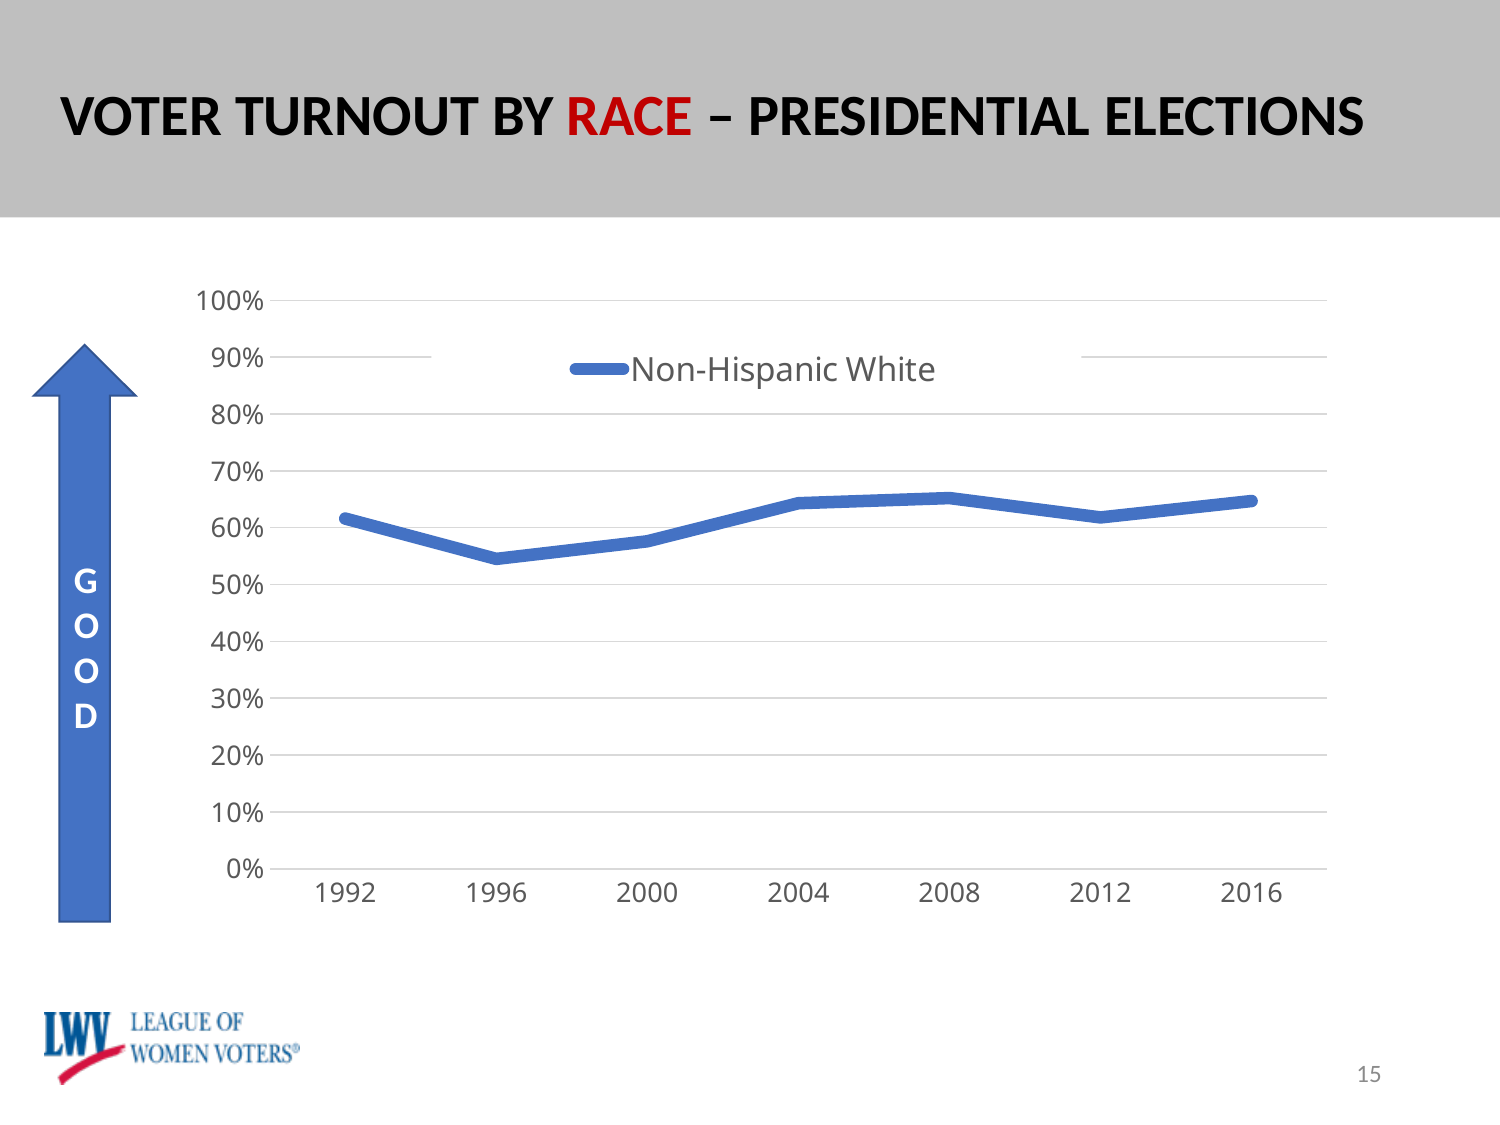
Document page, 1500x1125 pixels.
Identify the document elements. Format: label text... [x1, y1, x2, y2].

slide_number 15 [1059, 1042, 1397, 1103]
text_box GOOD [31, 343, 138, 923]
text_box VOTER TURNOUT BY RACE – PRESIDENTIAL ELECTIONS [45, 69, 1500, 225]
chart [156, 268, 1361, 1002]
text_box [0, 0, 1500, 218]
picture [44, 1012, 300, 1085]
